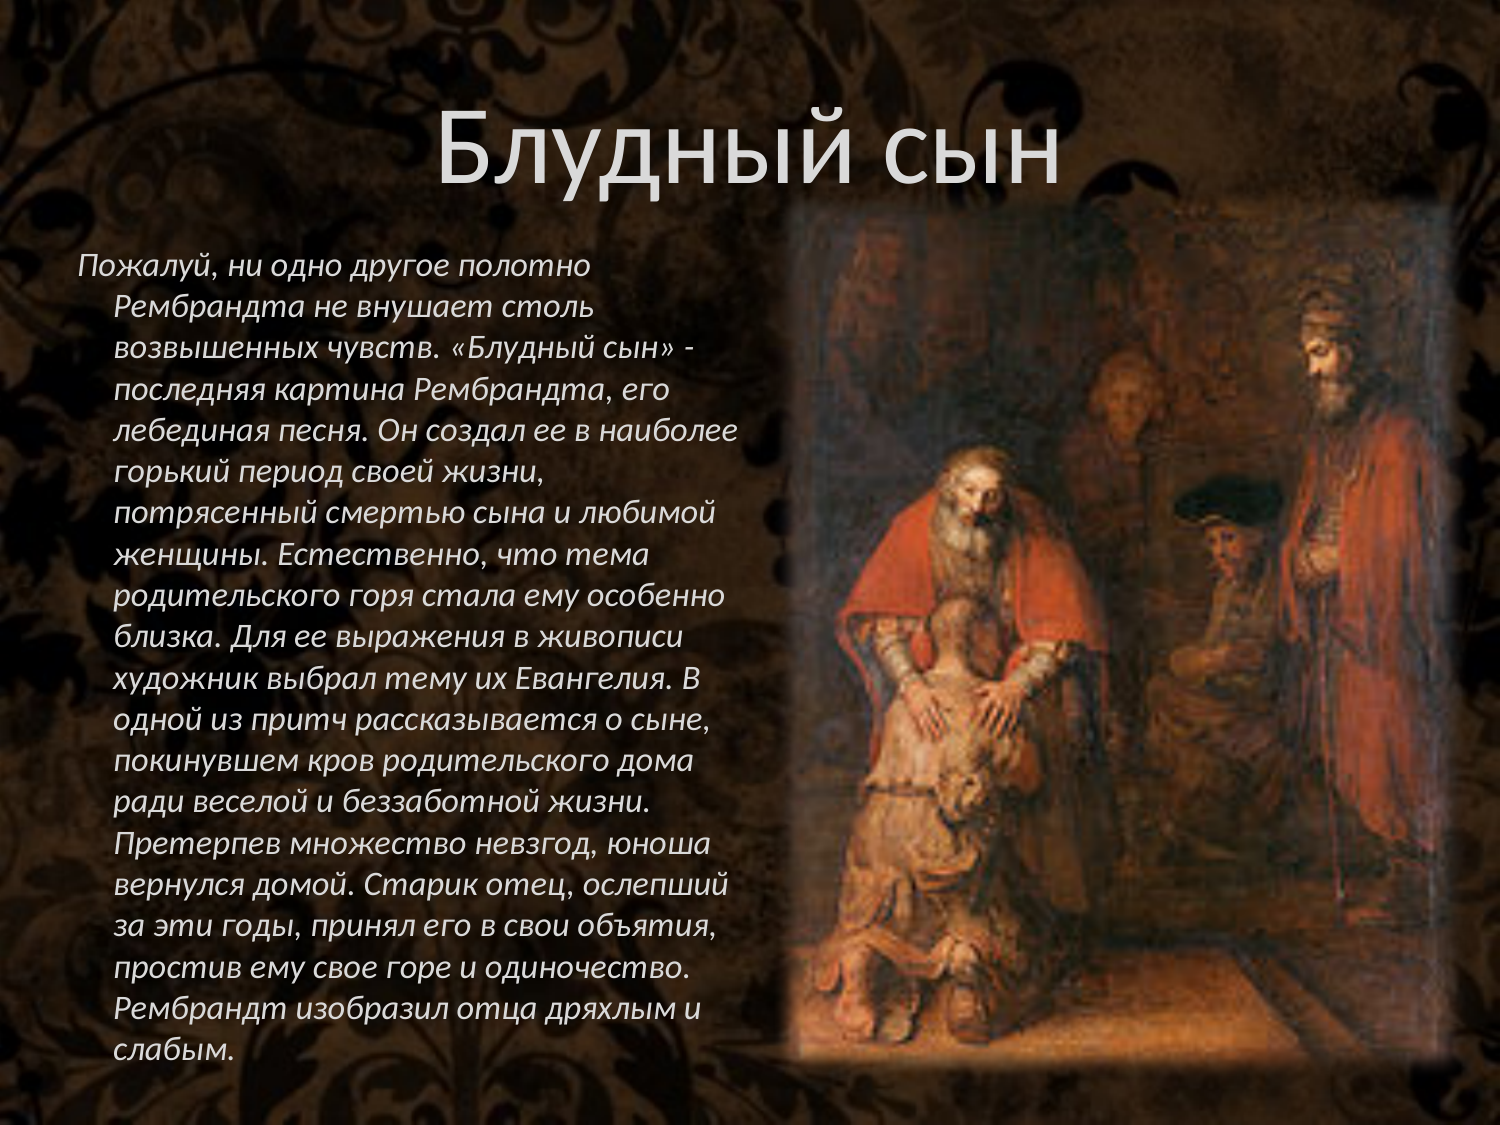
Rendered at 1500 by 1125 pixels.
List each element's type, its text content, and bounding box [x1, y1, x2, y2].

list Пожалуй, ни одно другое полотно Рембрандта не внушает столь возвышенных чувств. «Блудный сын» - последняя картина Рембрандта, его лебединая песня. Он создал ее в наиболее горький период своей жизни, потрясенный смертью сына и любимой женщины. Естественно, что тема родительского горя стала ему особенно близка. Для ее выражения в живописи художник выбрал тему их Евангелия. В одной из притч рассказывается о сыне, покинувшем кров родительского дома ради веселой и беззаботной жизни. Претерпев множество невзгод, юноша вернулся домой. Старик отец, ослепший за эти годы, принял его в свои объятия, простив ему свое горе и одиночество. Рембрандт изобразил отца дряхлым и слабым. [46, 234, 768, 1079]
title Блудный сын [75, 45, 1425, 233]
picture [0, 0, 1500, 1125]
